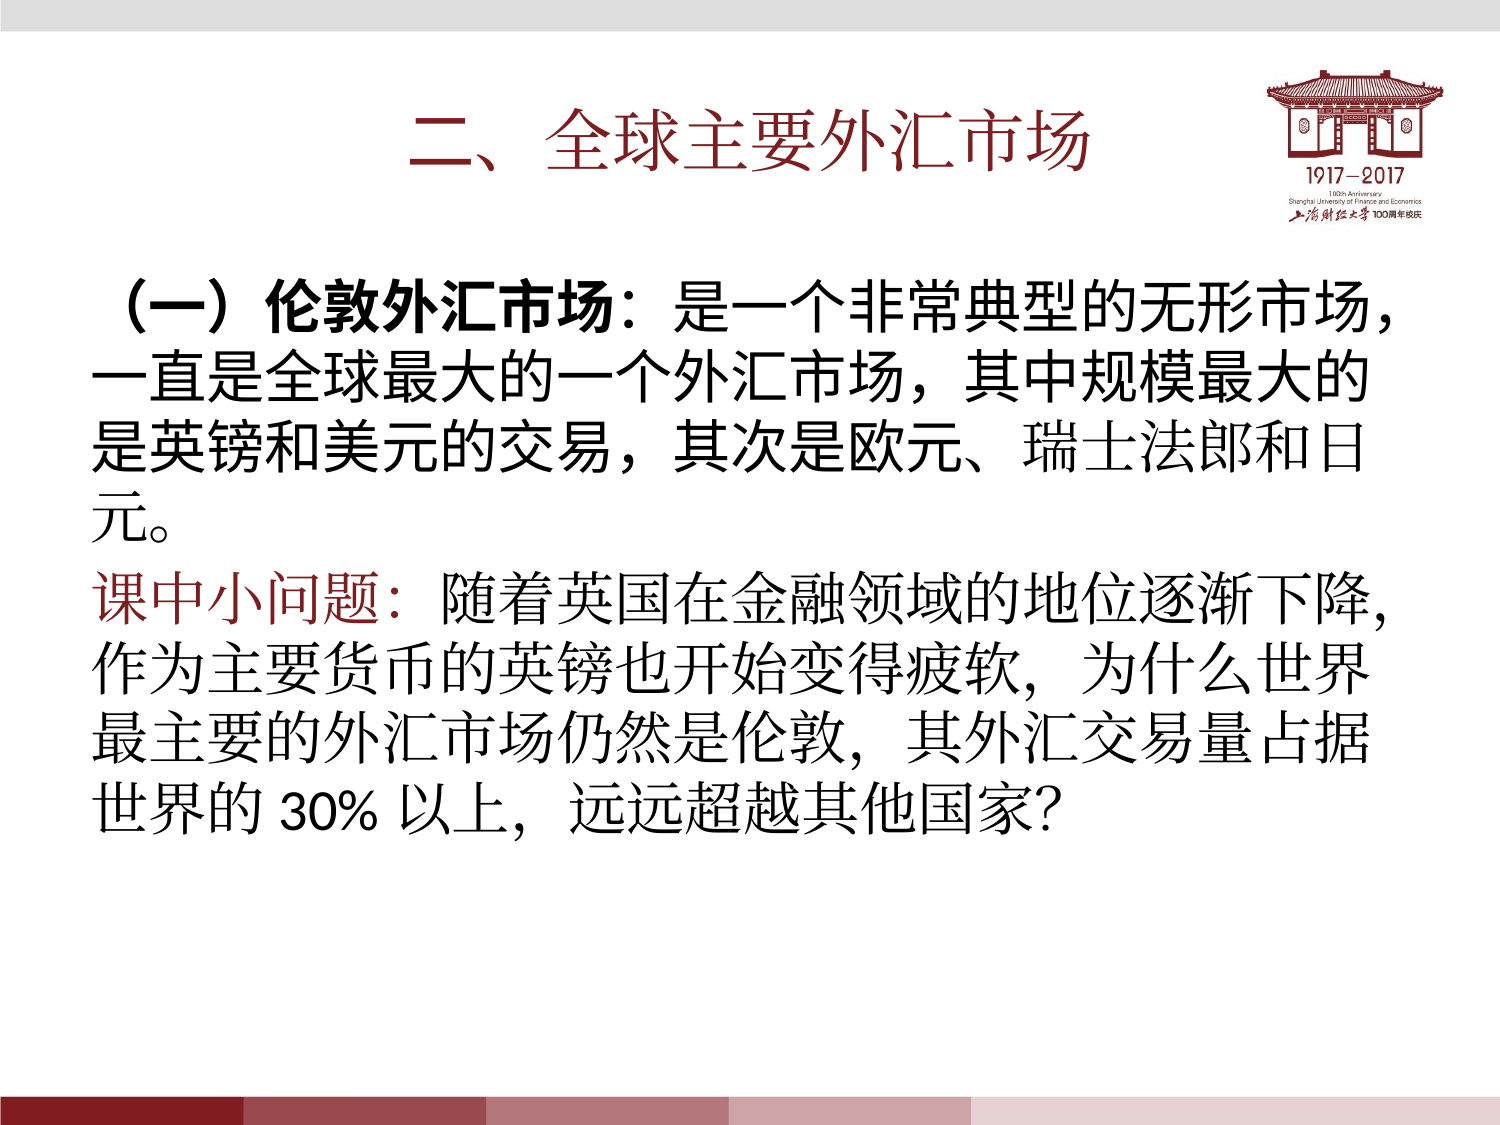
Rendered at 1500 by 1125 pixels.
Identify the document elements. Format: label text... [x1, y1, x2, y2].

list （一）伦敦外汇市场：是一个非常典型的无形市场，一直是全球最大的一个外汇市场，其中规模最大的是英镑和美元的交易，其次是欧元、瑞士法郎和日元。 课中小问题：随着英国在金融领域的地位逐渐下降，作为主要货币的英镑也开始变得疲软，为什么世界最主要的外汇市场仍然是伦敦，其外汇交易量占据世界的30%以上，远远超越其他国家？ [75, 262, 1425, 1005]
picture [0, 0, 1500, 1125]
title 二、全球主要外汇市场 [75, 45, 1425, 233]
